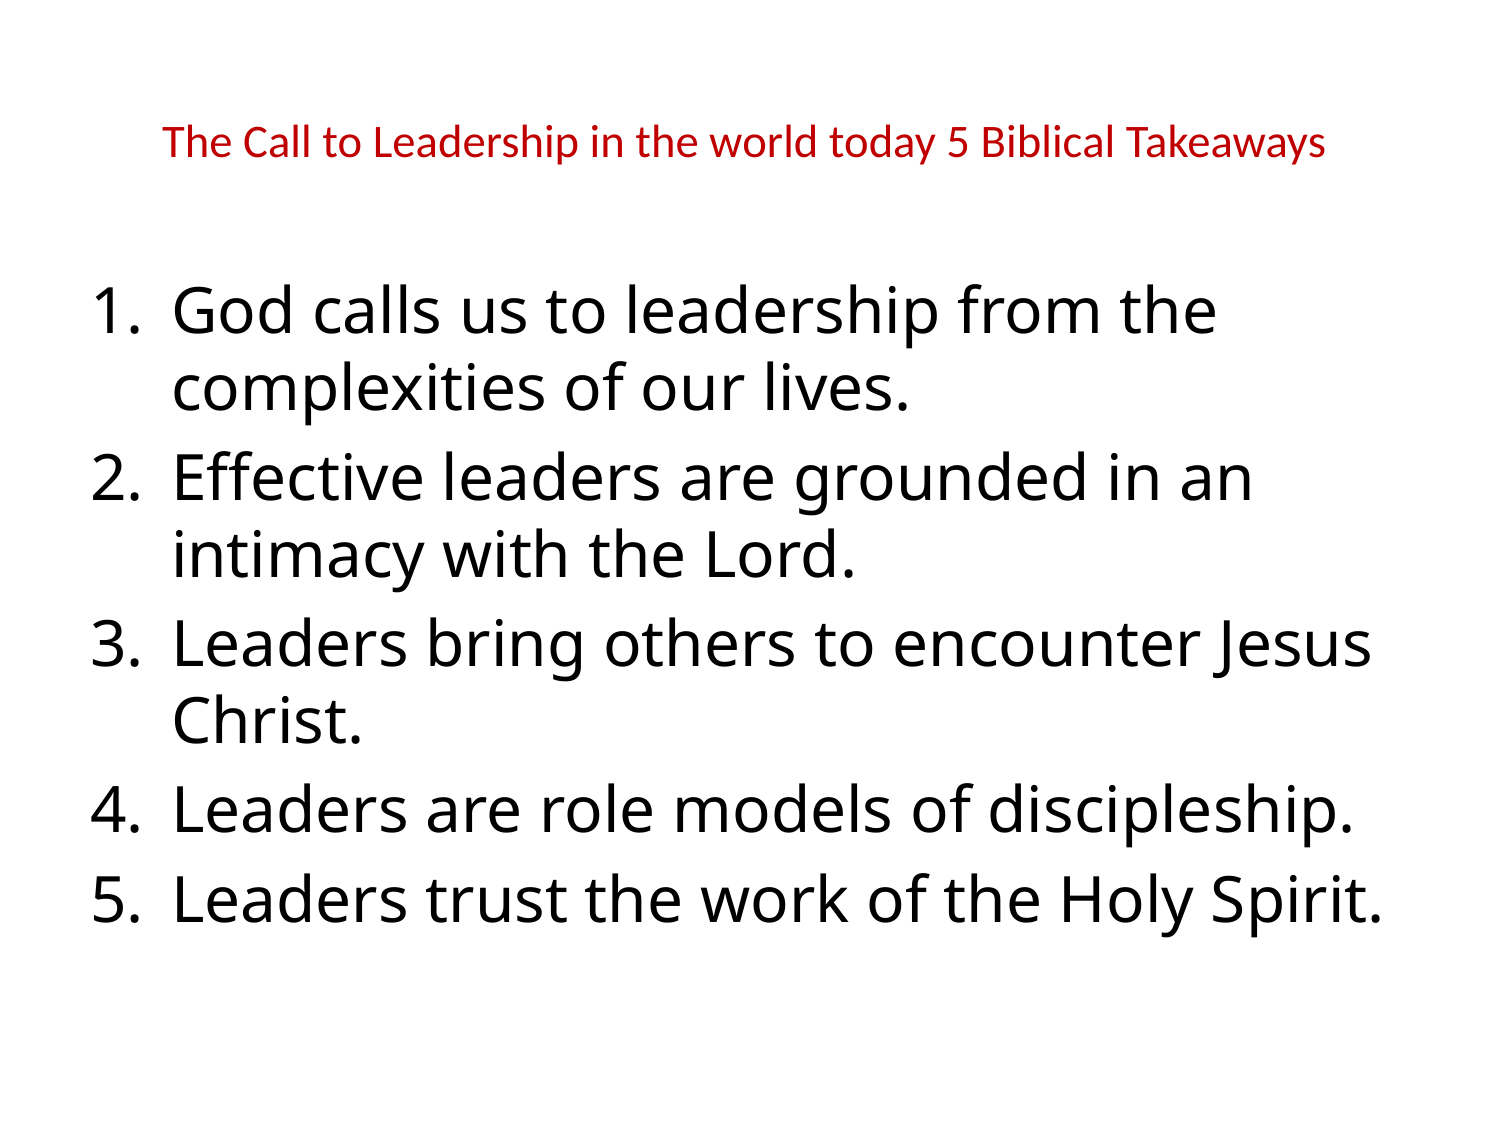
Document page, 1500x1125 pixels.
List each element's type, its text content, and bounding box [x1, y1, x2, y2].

title The Call to Leadership in the world today 5 Biblical Takeaways [37, 45, 1463, 233]
list God calls us to leadership from the complexities of our lives. Effective leaders are grounded in an intimacy with the Lord. Leaders bring others to encounter Jesus Christ. Leaders are role models of discipleship. Leaders trust the work of the Holy Spirit. [75, 262, 1425, 1005]
